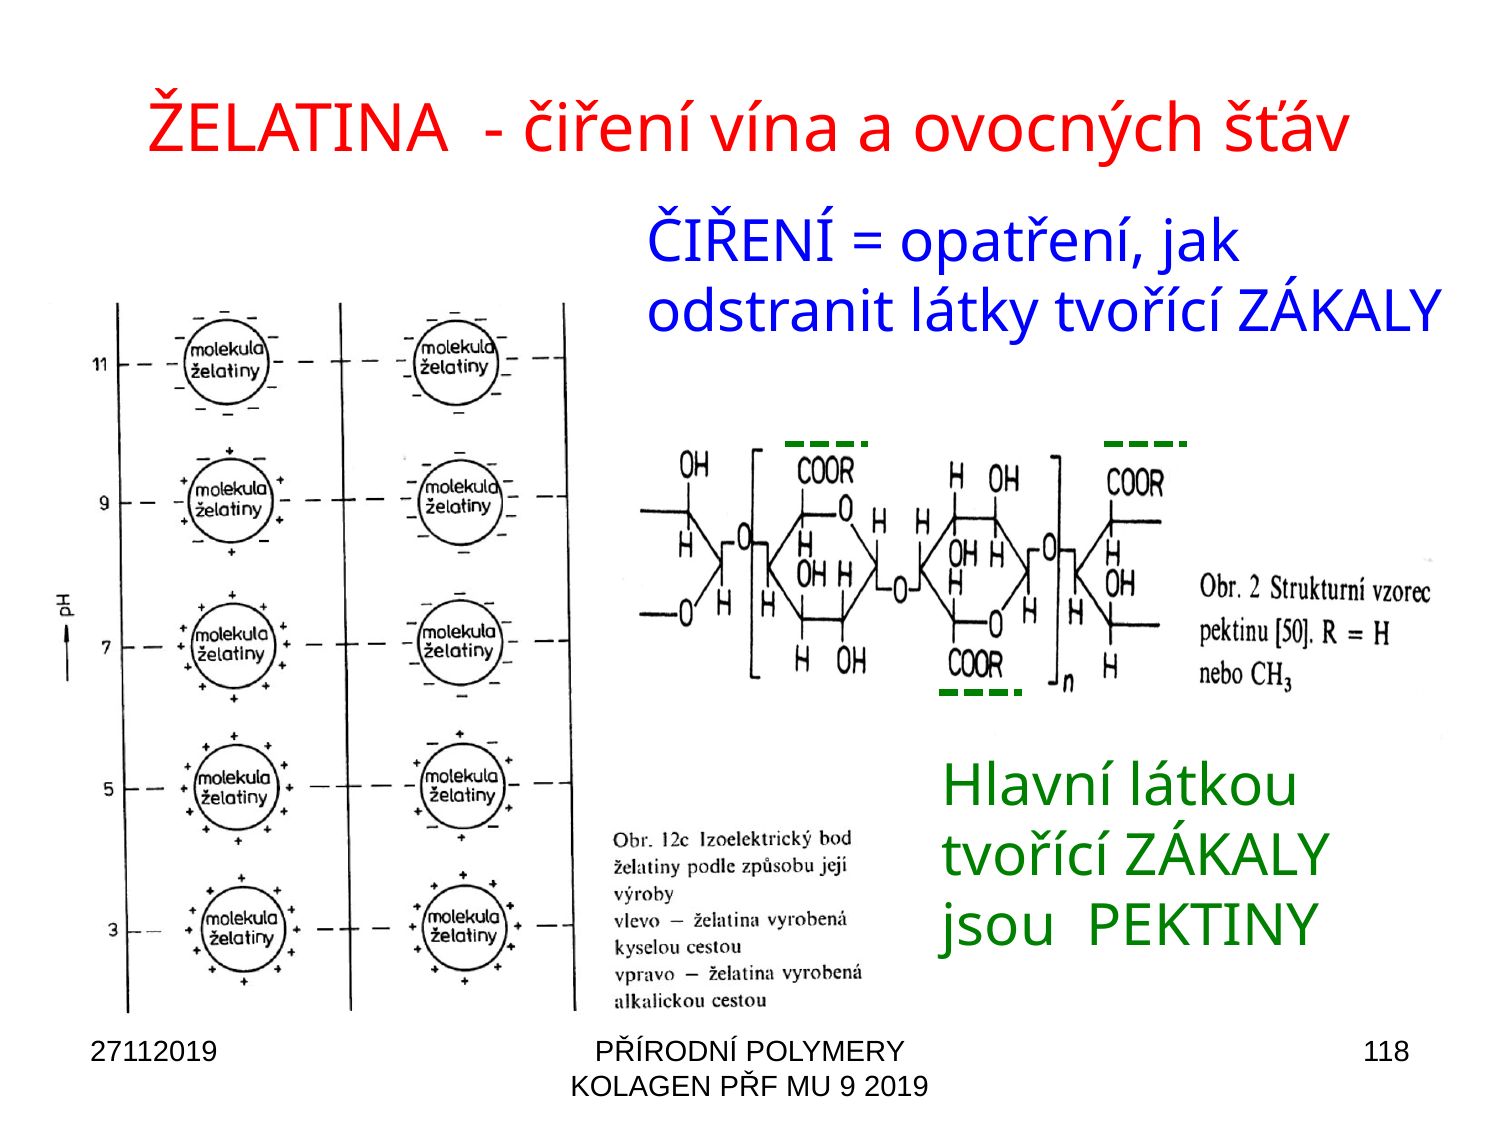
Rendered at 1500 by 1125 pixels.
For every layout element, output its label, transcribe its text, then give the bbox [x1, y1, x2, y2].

slide_number 27112019 [74, 1024, 426, 1103]
picture [42, 158, 1454, 1078]
title ŽELATINA - čiření vína a ovocných šťáv [17, 30, 1483, 219]
footer PŘÍRODNÍ POLYMERY KOLAGEN PŘF MU 9 2019 [512, 1024, 988, 1103]
text_box Hlavní látkou tvořící ZÁKALY jsou PEKTINY [1209, 740, 1436, 965]
text_box ČIŘENÍ = opatření, jak odstranit látky tvořící ZÁKALY [1209, 196, 1459, 351]
slide_number 118 [1074, 1024, 1426, 1103]
text_box ČIŘENÍ = opatření, jak odstranit látky tvořící ZÁKALY [631, 196, 867, 351]
